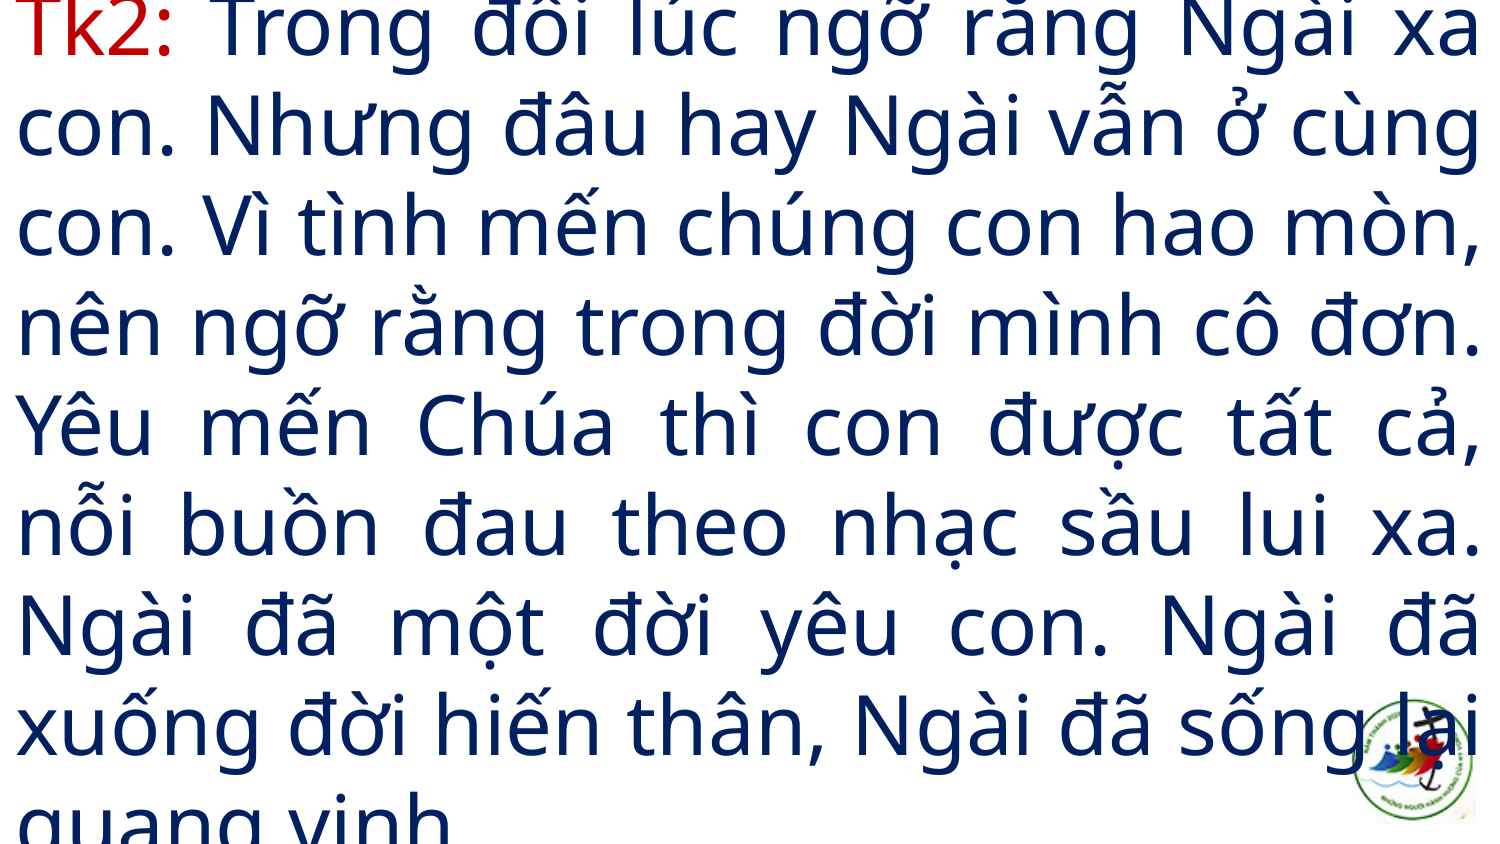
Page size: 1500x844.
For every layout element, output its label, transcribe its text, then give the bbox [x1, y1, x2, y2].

title Tk2: Trong đôi lúc ngỡ rằng Ngài xa con. Nhưng đâu hay Ngài vẫn ở cùng con. Vì tình mến chúng con hao mòn, nên ngỡ rằng trong đời mình cô đơn. Yêu mến Chúa thì con được tất cả, nỗi buồn đau theo nhạc sầu lui xa. Ngài đã một đời yêu con. Ngài đã xuống đời hiến thân, Ngài đã sống lại quang vinh. [0, 0, 1500, 844]
